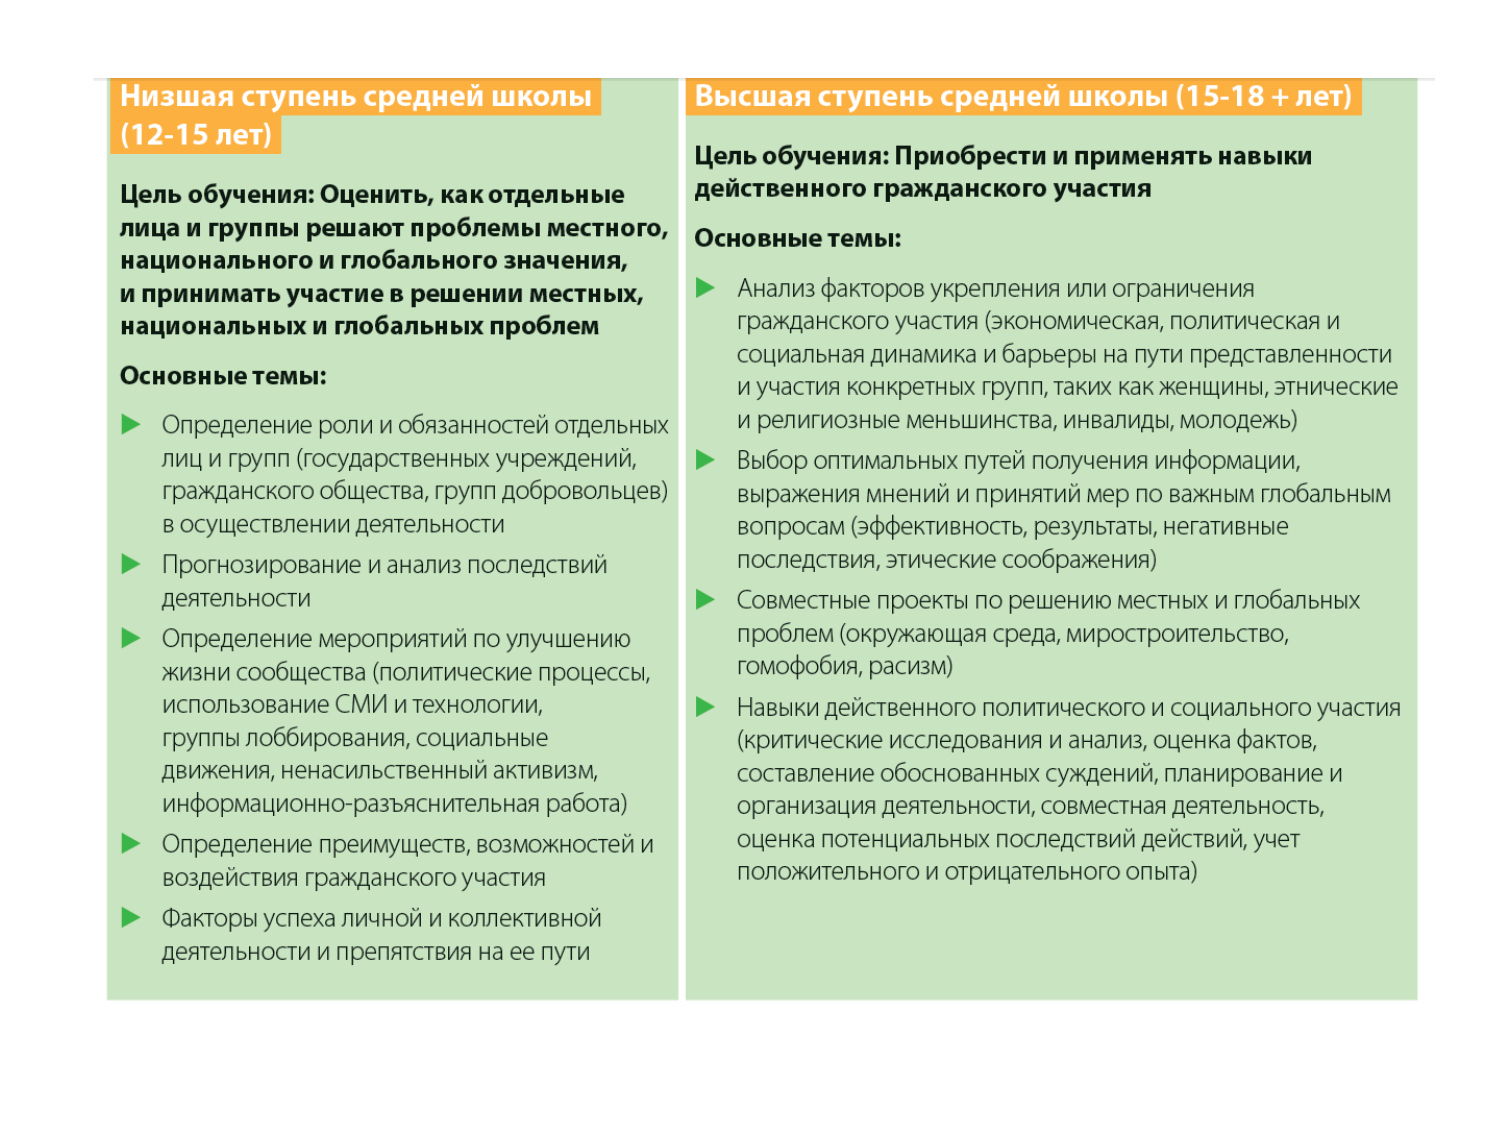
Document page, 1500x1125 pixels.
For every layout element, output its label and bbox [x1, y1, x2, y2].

picture [93, 77, 1436, 1014]
